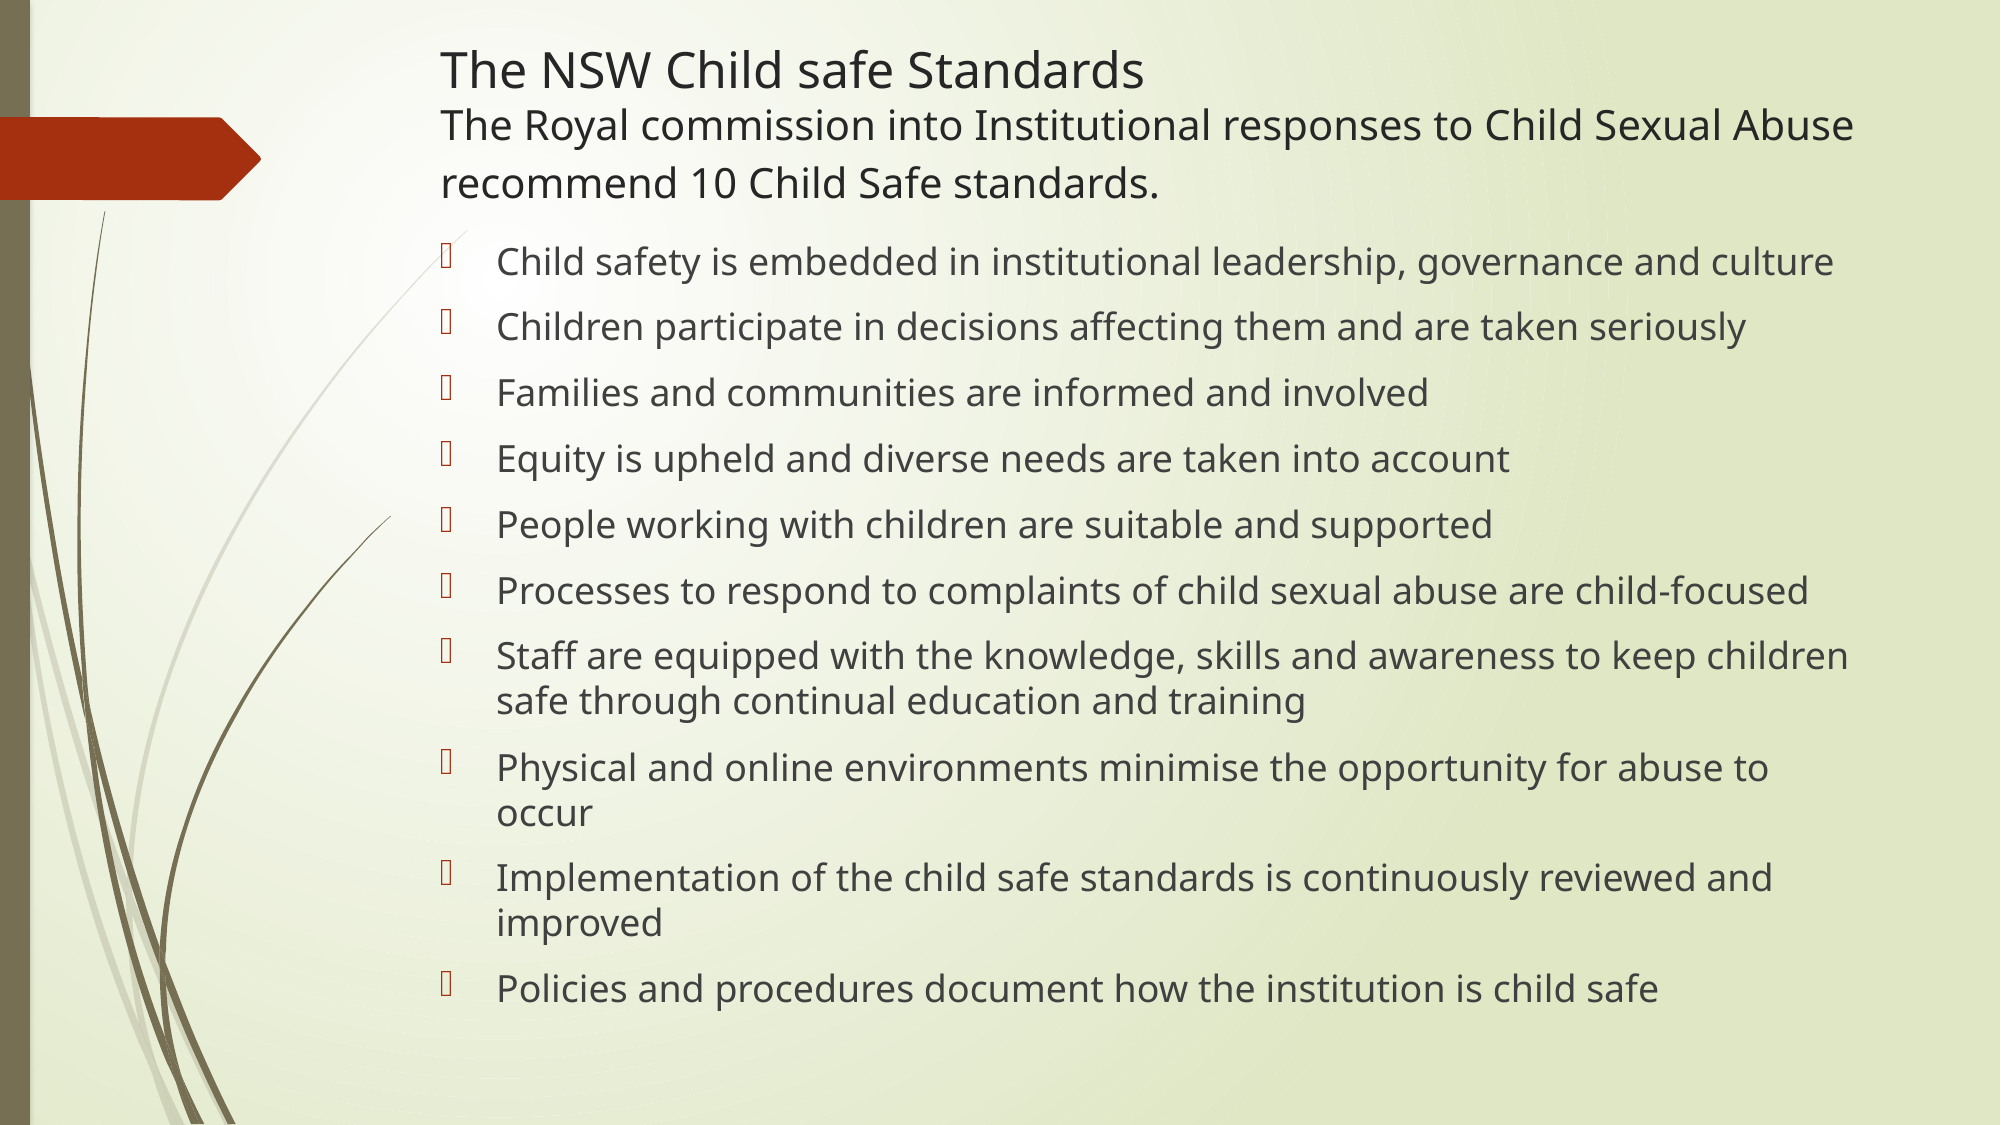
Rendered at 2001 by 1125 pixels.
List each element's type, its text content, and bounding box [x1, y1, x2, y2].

list Child safety is embedded in institutional leadership, governance and culture Children participate in decisions affecting them and are taken seriously Families and communities are informed and involved Equity is upheld and diverse needs are taken into account People working with children are suitable and supported Processes to respond to complaints of child sexual abuse are child-focused Staff are equipped with the knowledge, skills and awareness to keep children safe through continual education and training Physical and online environments minimise the opportunity for abuse to occur Implementation of the child safe standards is continuously reviewed and improved Policies and procedures document how the institution is child safe [424, 230, 1888, 1083]
title The NSW Child safe Standards The Royal commission into Institutional responses to Child Sexual Abuse recommend 10 Child Safe standards. [425, 31, 1888, 230]
